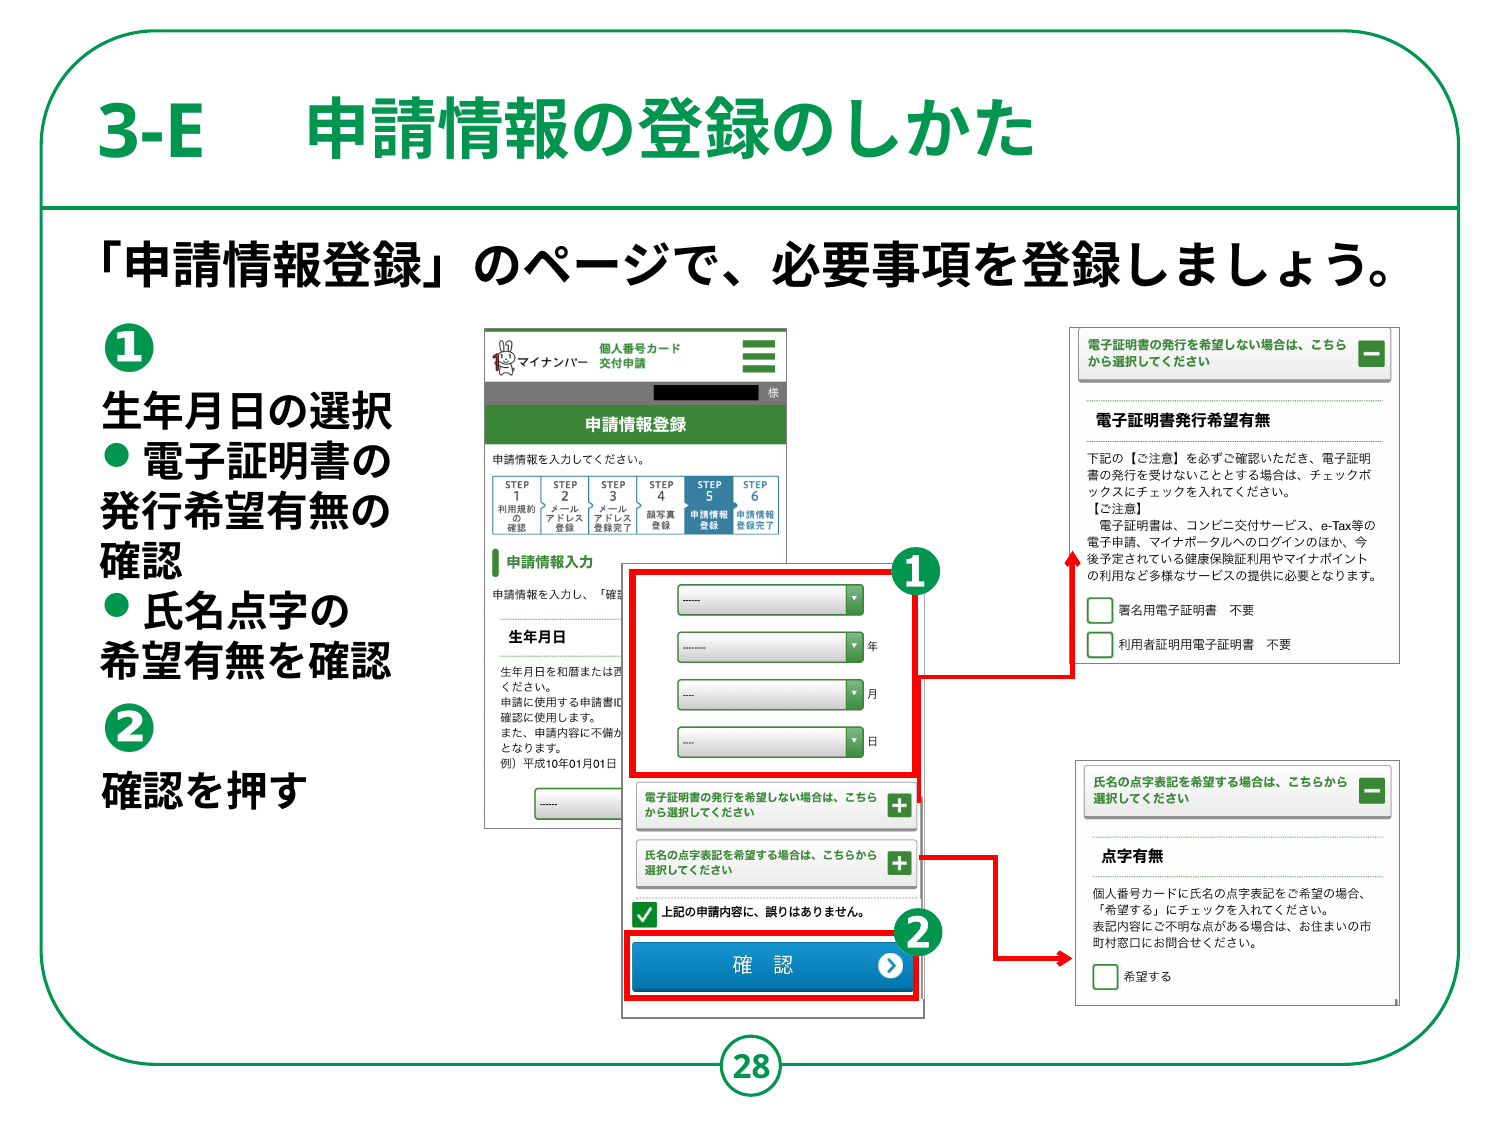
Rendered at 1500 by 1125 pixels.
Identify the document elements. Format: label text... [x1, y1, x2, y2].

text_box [624, 572, 925, 1004]
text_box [893, 908, 943, 957]
picture [1069, 327, 1400, 664]
picture [484, 328, 787, 829]
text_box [918, 857, 1073, 959]
text_box ❶ 生年月日の選択 電子証明書の 発行希望有無の 確認 氏名点字の 希望有無を確認 ❷ 確認を押す [41, 297, 448, 823]
picture [1075, 760, 1400, 1006]
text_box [918, 550, 1073, 804]
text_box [891, 547, 941, 596]
title 申請情報の登録のしかた [288, 0, 1060, 176]
text_box [621, 829, 925, 1019]
subtitle 「申請情報登録」のページで、必要事項を登録しましょう。 [56, 233, 1431, 454]
text_box 3-E [82, 75, 260, 181]
text_box [787, 562, 891, 571]
